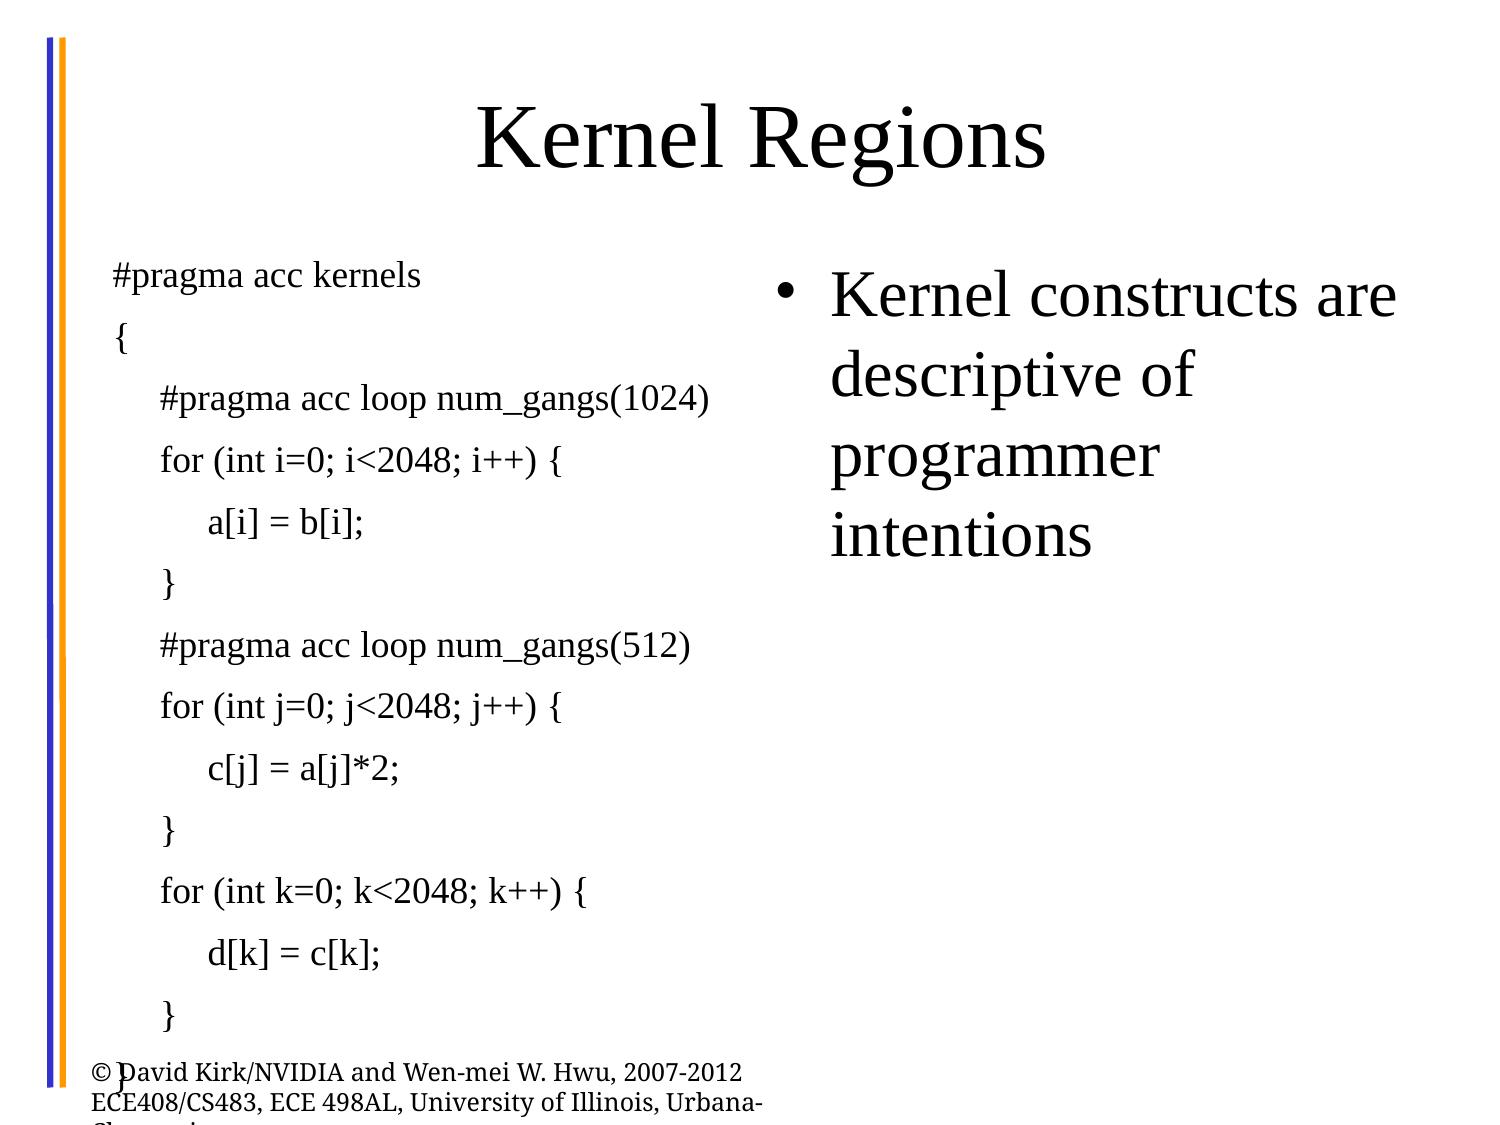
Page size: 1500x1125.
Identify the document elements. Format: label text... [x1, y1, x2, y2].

list Kernel constructs are descriptive of programmer intentions [774, 249, 1413, 1000]
list #pragma acc kernels { #pragma acc loop num_gangs(1024) for (int i=0; i<2048; i++) { a[i] = b[i]; } #pragma acc loop num_gangs(512) for (int j=0; j<2048; j++) { c[j] = a[j]*2; } for (int k=0; k<2048; k++) { d[k] = c[k]; } } [112, 249, 750, 1000]
title Kernel Regions [112, 37, 1413, 225]
